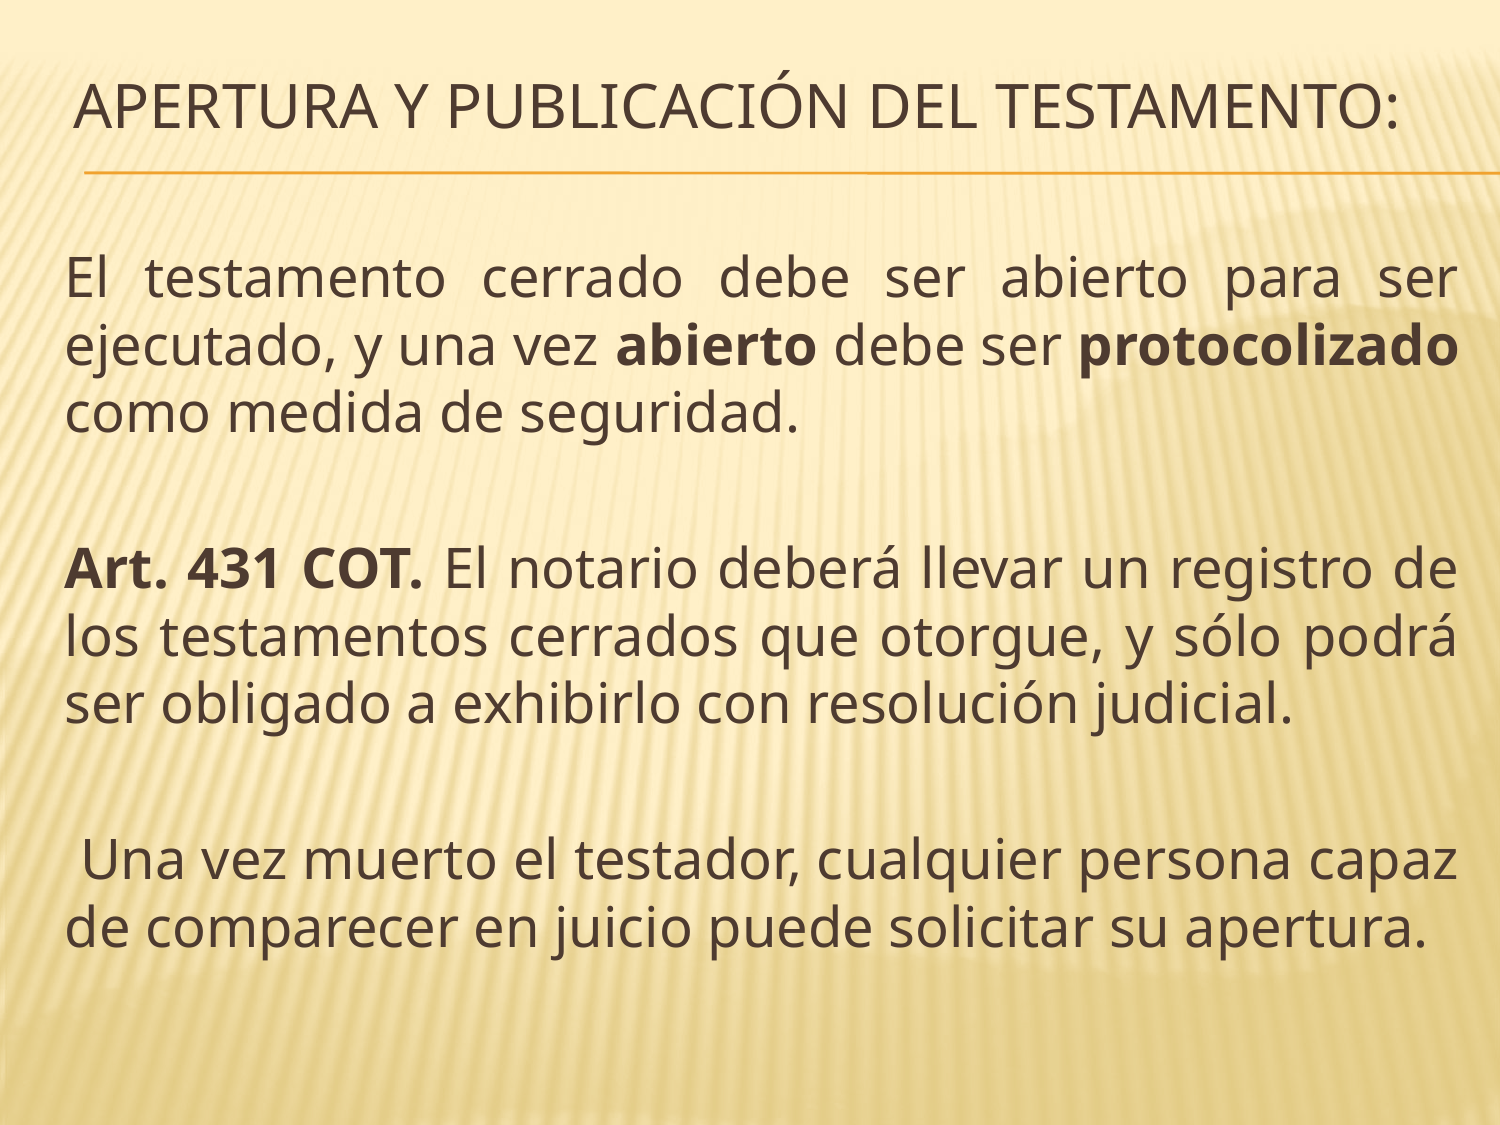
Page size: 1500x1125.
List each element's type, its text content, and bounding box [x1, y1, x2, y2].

text_box [46, 234, 1472, 1079]
title Apertura y publicación del testamento: [58, 35, 1500, 173]
